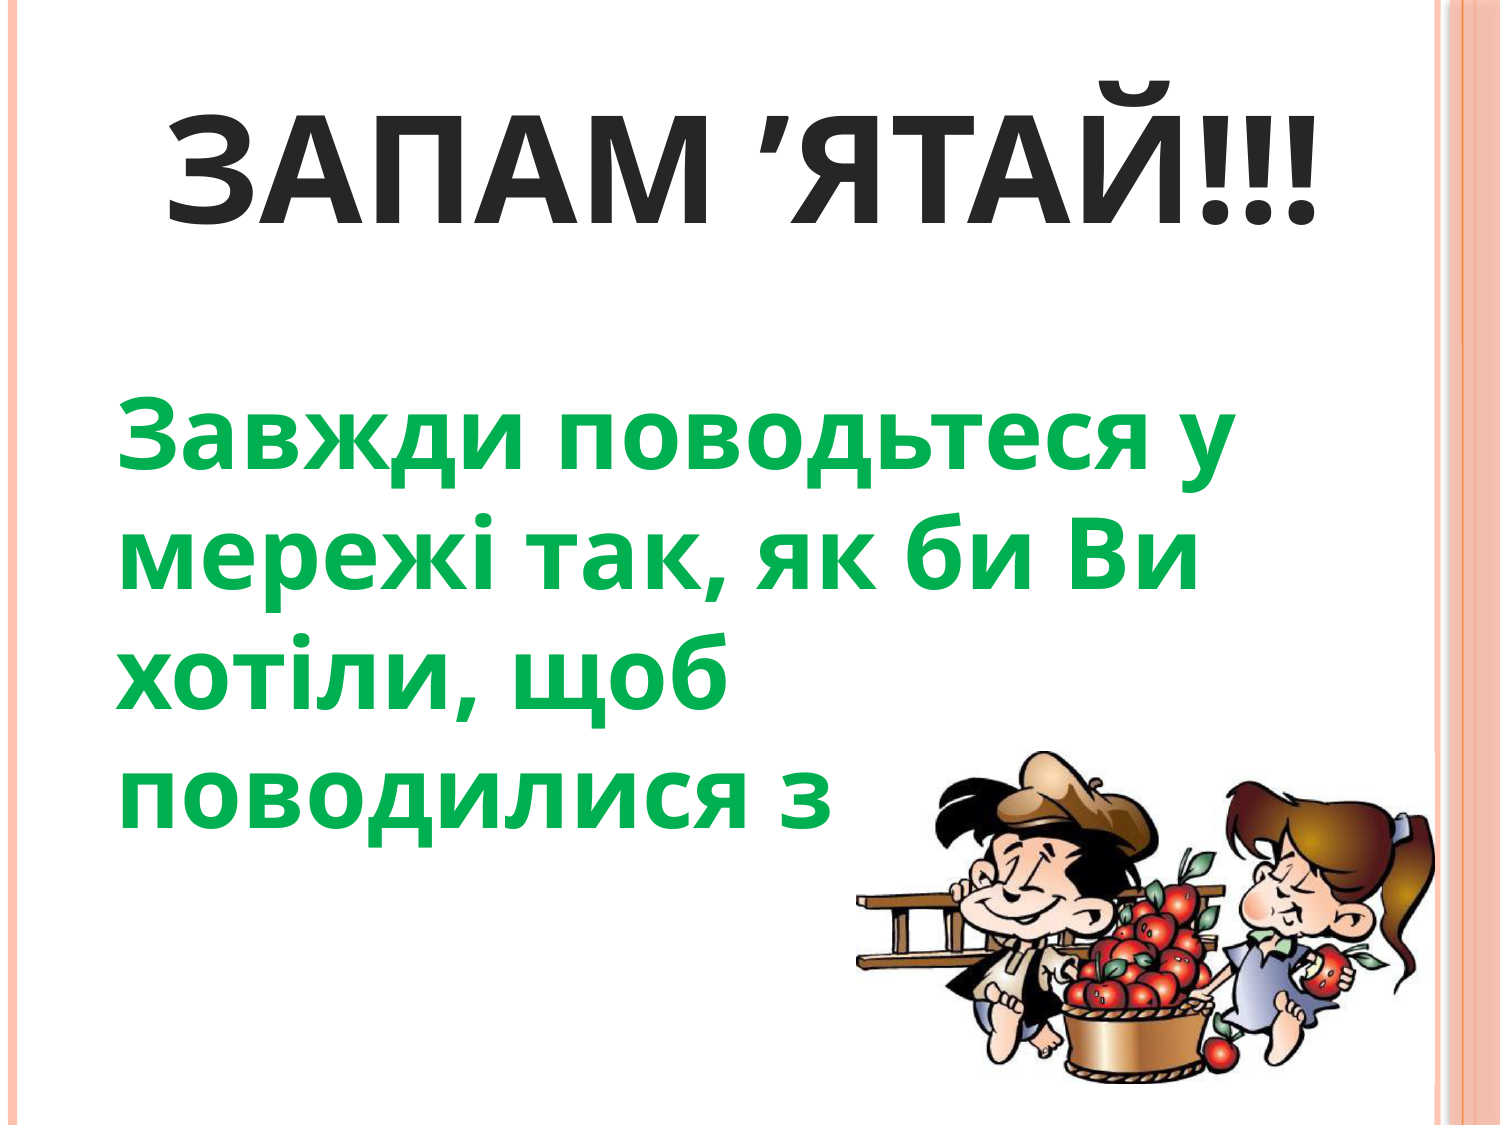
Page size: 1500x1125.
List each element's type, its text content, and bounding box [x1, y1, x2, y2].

list Завжди поводьтеся у мережі так, як би Ви хотіли, щоб поводилися з Вами! [100, 361, 1365, 946]
picture [855, 750, 1436, 1084]
title Запам ’ятай!!! [147, 66, 1412, 279]
